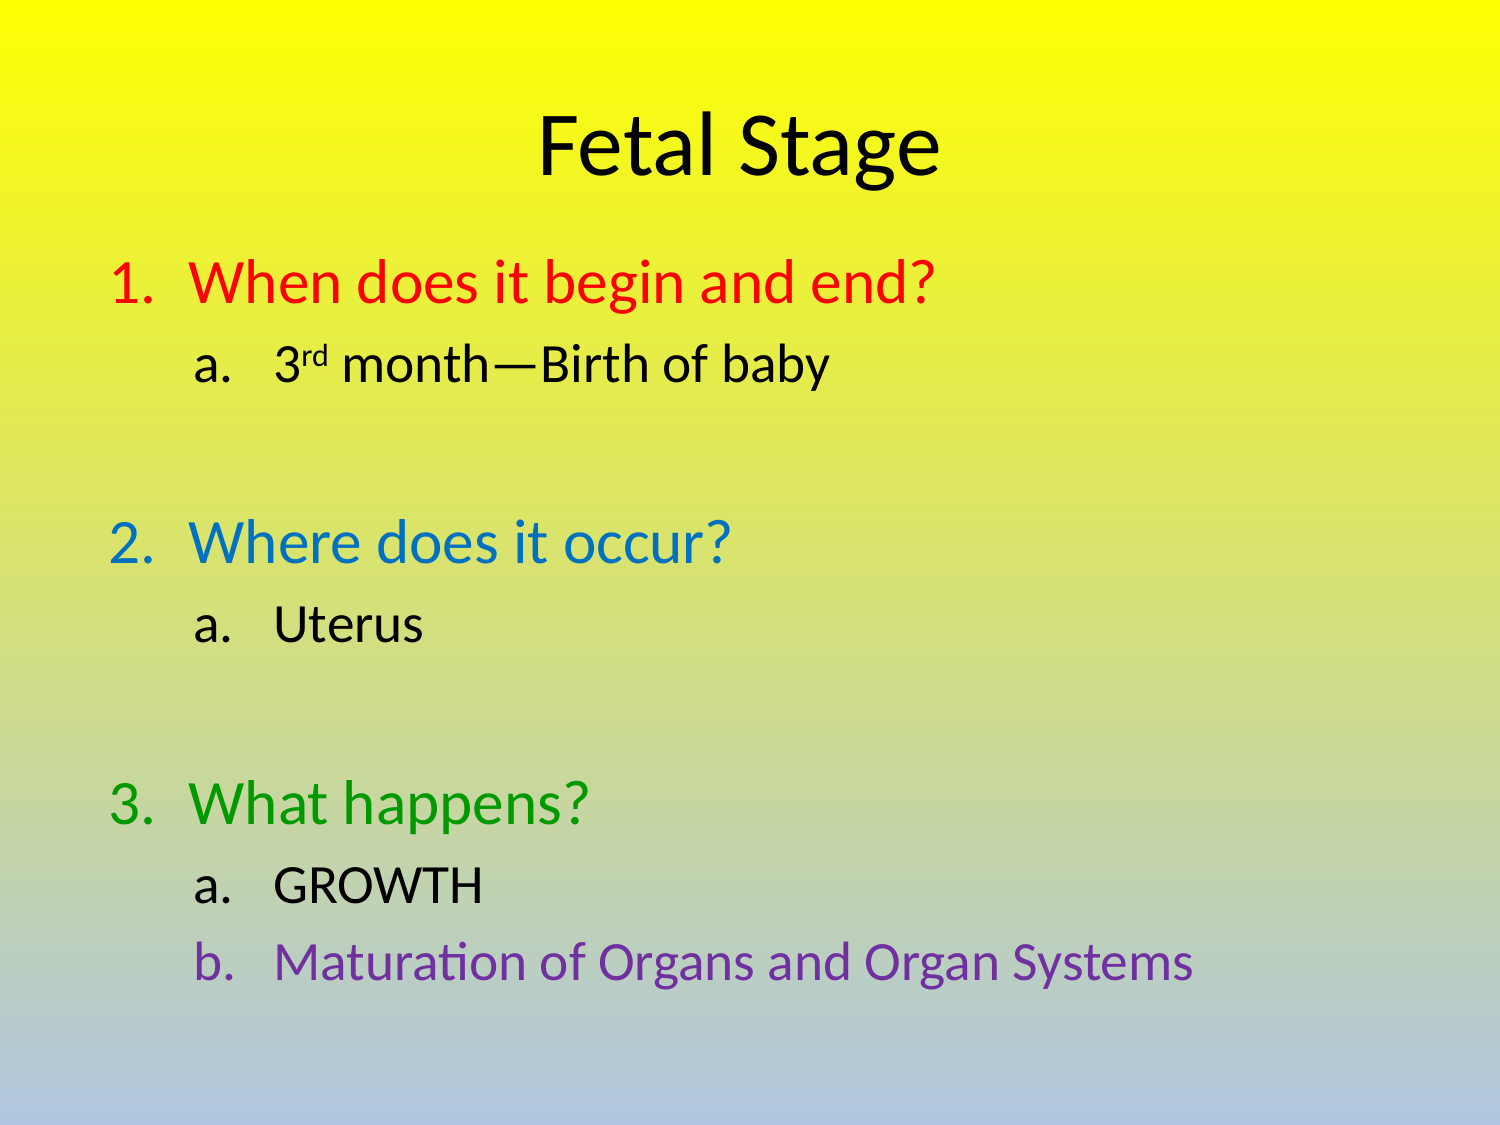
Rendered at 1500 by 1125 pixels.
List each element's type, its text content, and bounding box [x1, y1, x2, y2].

title Fetal Stage [75, 45, 1425, 233]
list When does it begin and end? 3rd month—Birth of baby Where does it occur? Uterus What happens? GROWTH Maturation of Organs and Organ Systems [72, 232, 1422, 1005]
